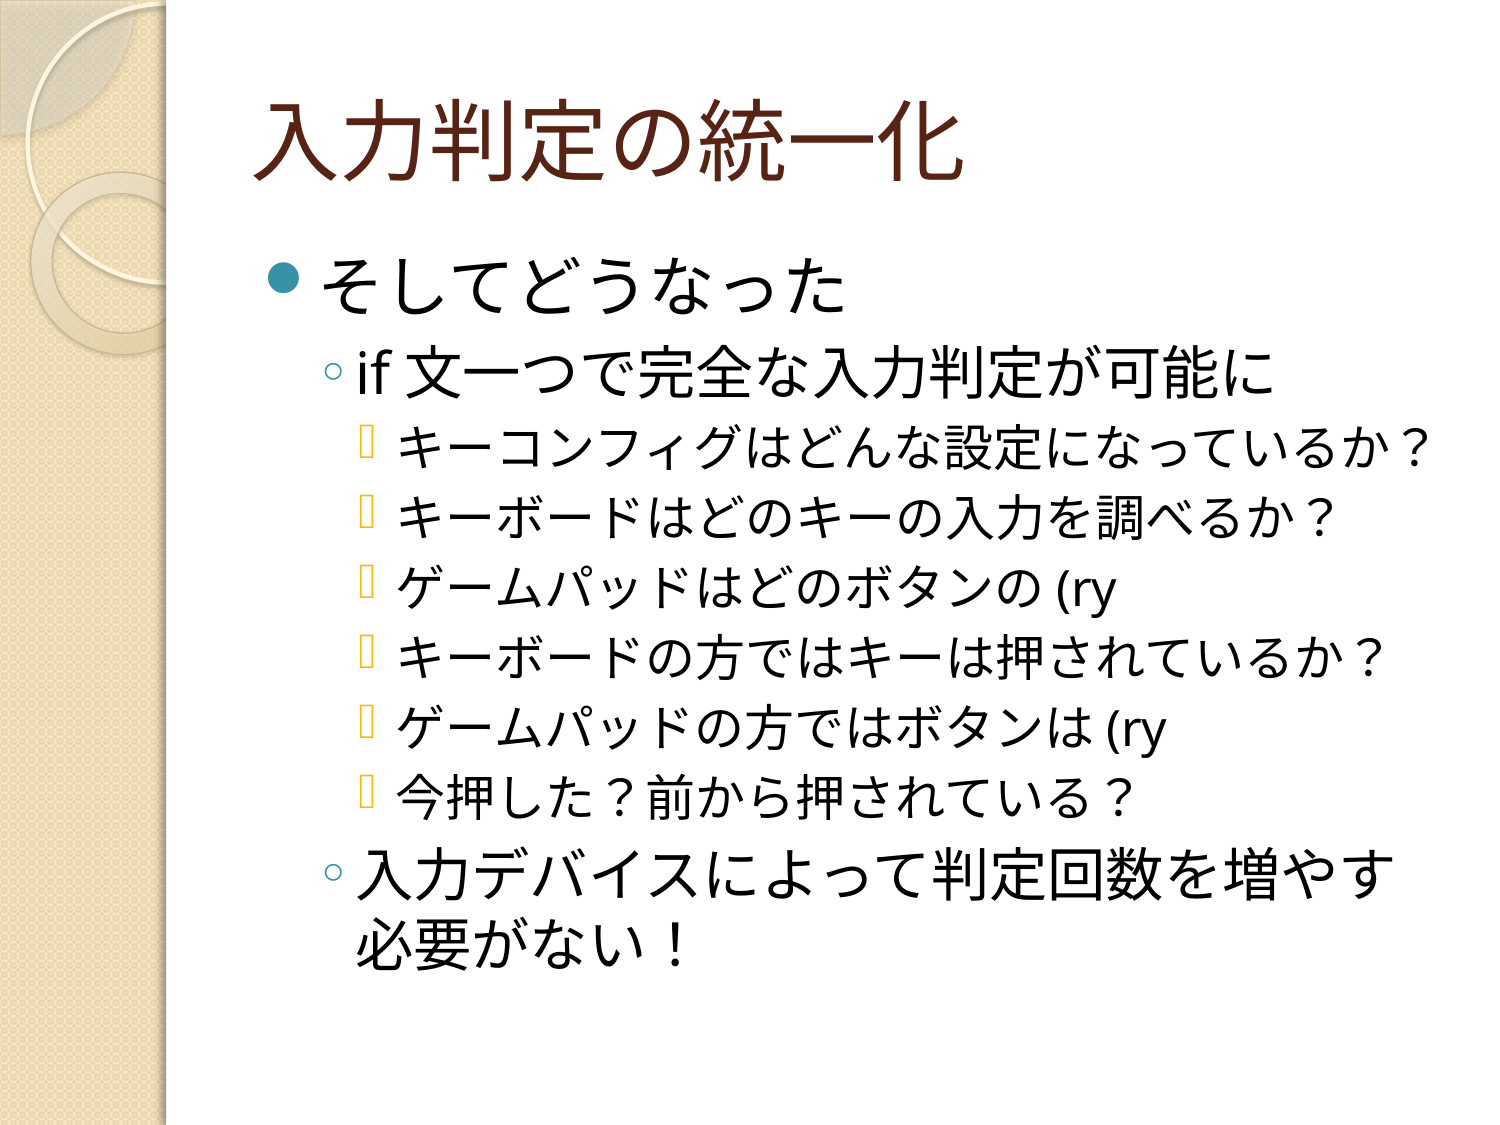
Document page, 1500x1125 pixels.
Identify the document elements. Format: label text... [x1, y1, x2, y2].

list そしてどうなった if文一つで完全な入力判定が可能に キーコンフィグはどんな設定になっているか？ キーボードはどのキーの入力を調べるか？ ゲームパッドはどのボタンの(ry キーボードの方ではキーは押されているか？ ゲームパッドの方ではボタンは(ry 今押した？前から押されている？ 入力デバイスによって判定回数を増やす必要がない！ [235, 237, 1466, 1025]
title 入力判定の統一化 [235, 45, 1466, 233]
